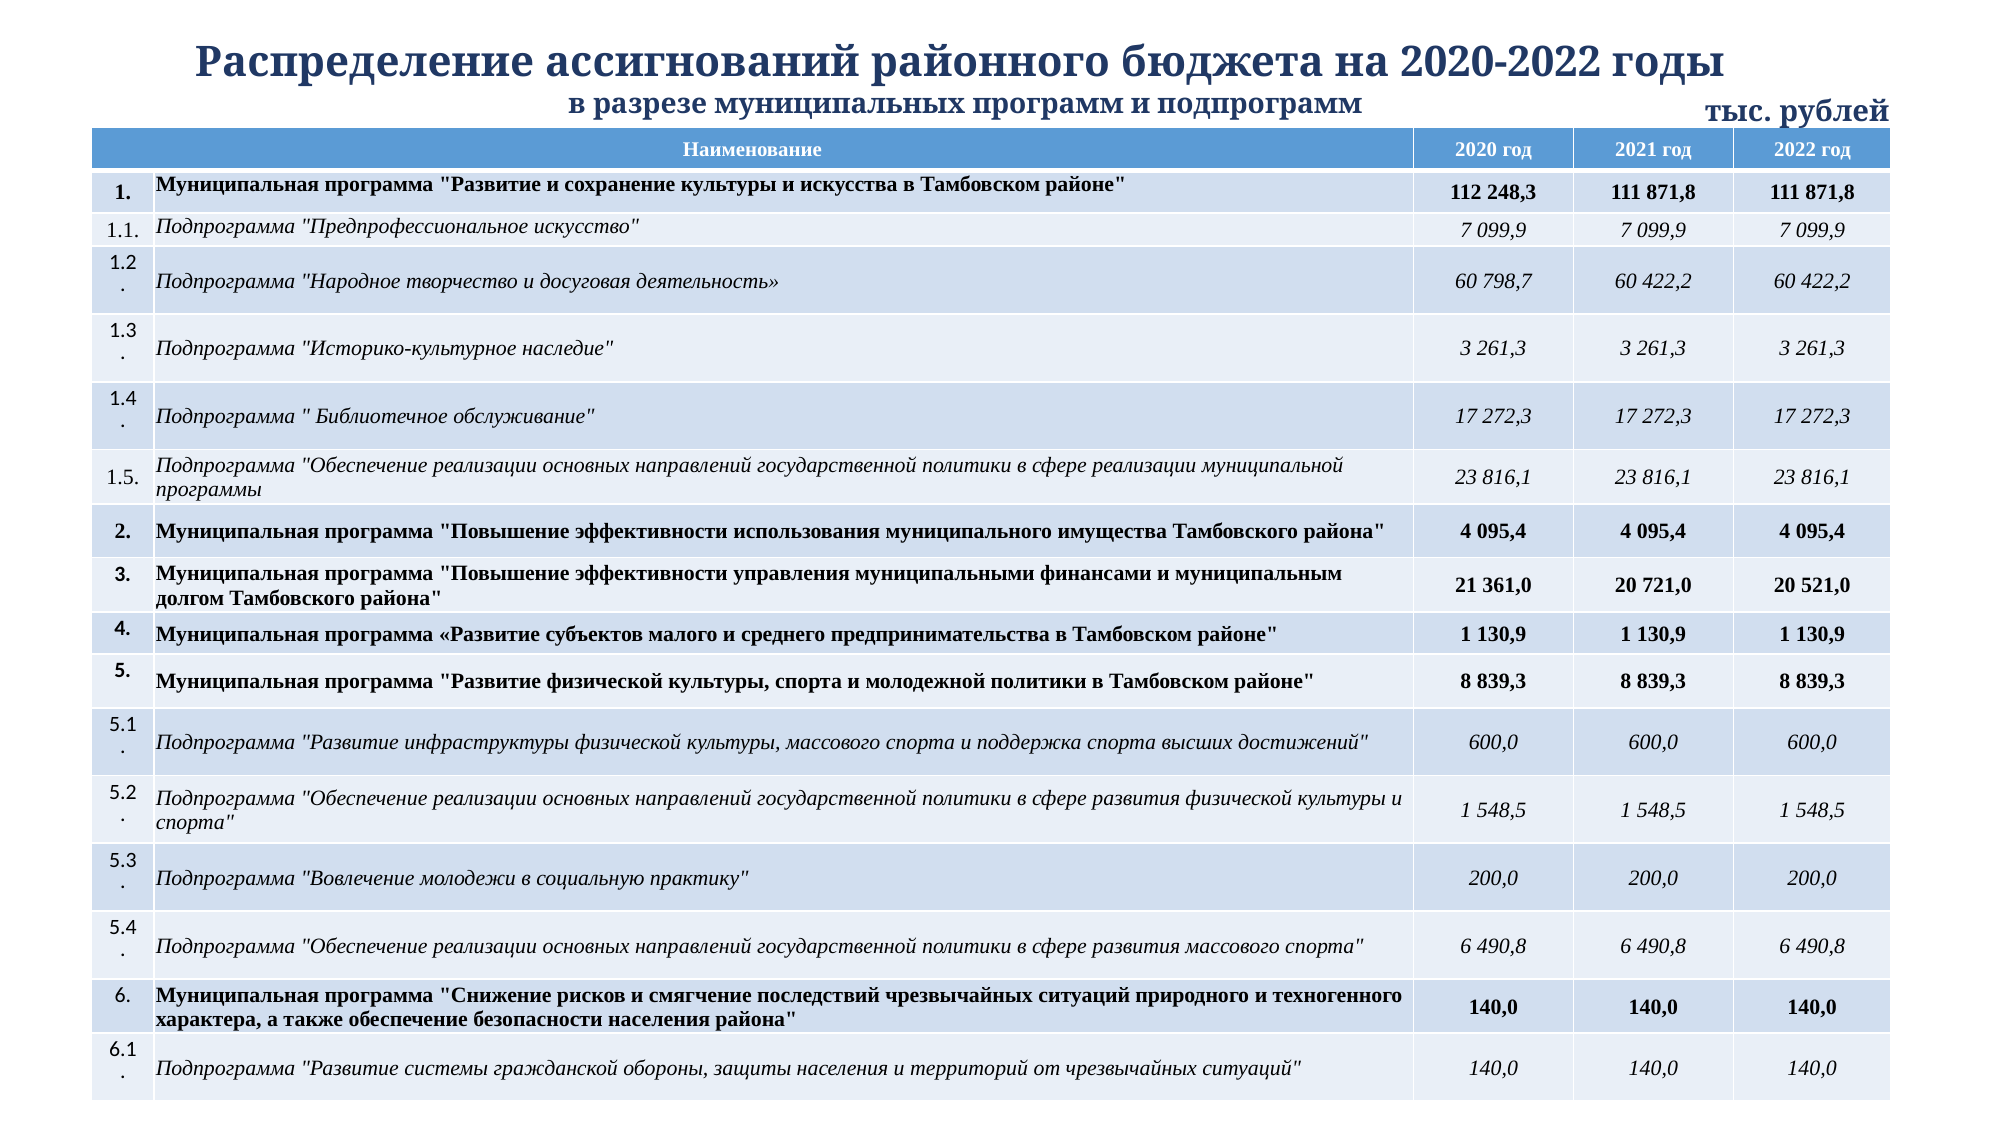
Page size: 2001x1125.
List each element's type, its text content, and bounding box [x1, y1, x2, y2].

table_cell 4. [92, 613, 153, 653]
table_cell 20 721,0 [1574, 558, 1733, 611]
table_cell 600,0 [1734, 709, 1890, 775]
table_cell 140,0 [1574, 1034, 1733, 1100]
table_cell 200,0 [1414, 844, 1573, 910]
table_cell 6. [92, 980, 153, 1032]
table_cell Подпрограмма "Обеспечение реализации основных направлений государственной политики в сфере реализации муниципальной программы [155, 450, 1413, 503]
table_cell Муниципальная программа «Развитие субъектов малого и среднего предпринимательства в Тамбовском районе" [155, 613, 1413, 653]
table_cell 1 548,5 [1414, 776, 1573, 842]
table_cell 4 095,4 [1414, 505, 1573, 557]
table_cell 5. [92, 655, 153, 707]
table_cell 8 839,3 [1414, 655, 1573, 707]
table_cell Подпрограмма " Библиотечное обслуживание" [155, 383, 1413, 449]
table_cell 60 422,2 [1574, 247, 1733, 313]
table_cell 1.4. [92, 383, 153, 449]
table_cell 4 095,4 [1734, 505, 1890, 557]
table_cell 3 261,3 [1734, 315, 1890, 381]
table_cell 2. [92, 505, 153, 557]
table_cell 20 521,0 [1734, 558, 1890, 611]
table_cell 140,0 [1734, 980, 1890, 1032]
table_cell 23 816,1 [1414, 450, 1573, 503]
table_cell 23 816,1 [1734, 450, 1890, 503]
table_cell 1 130,9 [1414, 613, 1573, 653]
table_cell 112 248,3 [1414, 173, 1573, 212]
table_cell 1 548,5 [1734, 776, 1890, 842]
table_cell Муниципальная программа "Развитие и сохранение культуры и искусства в Тамбовском районе" [155, 173, 1413, 212]
table_cell 140,0 [1414, 1034, 1573, 1100]
table_cell 1.1. [92, 214, 153, 245]
table_cell 6 490,8 [1574, 912, 1733, 978]
table_header 2022 год [1734, 136, 1890, 168]
table_cell 23 816,1 [1574, 450, 1733, 503]
title Распределение ассигнований районного бюджета на 2020-2022 годы в разрезе муниципальных программ и подпрограмм [62, 26, 1869, 128]
table_cell Муниципальная программа "Повышение эффективности управления муниципальными финансами и муниципальным долгом Тамбовского района" [155, 558, 1413, 611]
table_cell Подпрограмма "Народное творчество и досуговая деятельность» [155, 247, 1413, 313]
table_cell 3. [92, 558, 153, 611]
table_header 2020 год [1414, 128, 1573, 168]
table_cell 3 261,3 [1574, 315, 1733, 381]
table_cell Подпрограмма "Обеспечение реализации основных направлений государственной политики в сфере развития массового спорта" [155, 912, 1413, 978]
table_cell 600,0 [1574, 709, 1733, 775]
table_cell 1 548,5 [1574, 776, 1733, 842]
table_cell Подпрограмма "Развитие инфраструктуры физической культуры, массового спорта и поддержка спорта высших достижений" [155, 709, 1413, 775]
table_cell Муниципальная программа "Развитие физической культуры, спорта и молодежной политики в Тамбовском районе" [155, 655, 1413, 707]
table_cell 8 839,3 [1734, 655, 1890, 707]
table_cell 5.2. [92, 776, 153, 842]
table_cell 6.1. [92, 1034, 153, 1100]
table_cell 17 272,3 [1414, 383, 1573, 449]
table_cell Подпрограмма "Предпрофессиональное искусство" [155, 214, 1413, 245]
table_cell 140,0 [1734, 1034, 1890, 1100]
table_cell 5.1. [92, 709, 153, 775]
table_cell 6 490,8 [1734, 912, 1890, 978]
table_cell Муниципальная программа "Повышение эффективности использования муниципального имущества Тамбовского района" [155, 505, 1413, 557]
table_cell 17 272,3 [1734, 383, 1890, 449]
text_box тыс. рублей [1690, 85, 1930, 136]
table_cell 140,0 [1574, 980, 1733, 1032]
table_cell 3 261,3 [1414, 315, 1573, 381]
table_cell 1 130,9 [1574, 613, 1733, 653]
table_cell 6 490,8 [1414, 912, 1573, 978]
table_cell 21 361,0 [1414, 558, 1573, 611]
table_cell 140,0 [1414, 980, 1573, 1032]
table_cell 17 272,3 [1574, 383, 1733, 449]
table_cell 1. [92, 173, 153, 212]
table_cell 5.4. [92, 912, 153, 978]
table_cell 200,0 [1734, 844, 1890, 910]
table_cell 7 099,9 [1574, 214, 1733, 245]
table_cell 200,0 [1574, 844, 1733, 910]
table_cell Подпрограмма "Обеспечение реализации основных направлений государственной политики в сфере развития физической культуры и спорта" [155, 776, 1413, 842]
table_cell 5.3. [92, 844, 153, 910]
table_cell 1 130,9 [1734, 613, 1890, 653]
table_cell 1.3. [92, 315, 153, 381]
table_cell Подпрограмма "Историко-культурное наследие" [155, 315, 1413, 381]
table_header 2021 год [1574, 128, 1733, 168]
table_cell 7 099,9 [1414, 214, 1573, 245]
table_cell 111 871,8 [1734, 173, 1890, 212]
table_cell 1.5. [92, 450, 153, 503]
table_cell 1.2. [92, 247, 153, 313]
table_header Наименование [92, 128, 1413, 168]
table_cell Подпрограмма "Развитие системы гражданской обороны, защиты населения и территорий от чрезвычайных ситуаций" [155, 1034, 1413, 1100]
table_cell 8 839,3 [1574, 655, 1733, 707]
table_cell 600,0 [1414, 709, 1573, 775]
table_cell Подпрограмма "Вовлечение молодежи в социальную практику" [155, 844, 1413, 910]
table_cell 60 798,7 [1414, 247, 1573, 313]
table_cell 111 871,8 [1574, 173, 1733, 212]
table_cell 60 422,2 [1734, 247, 1890, 313]
table_cell Муниципальная программа "Снижение рисков и смягчение последствий чрезвычайных ситуаций природного и техногенного характера, а также обеспечение безопасности населения района" [155, 980, 1413, 1032]
table_cell 4 095,4 [1574, 505, 1733, 557]
table_cell 7 099,9 [1734, 214, 1890, 245]
